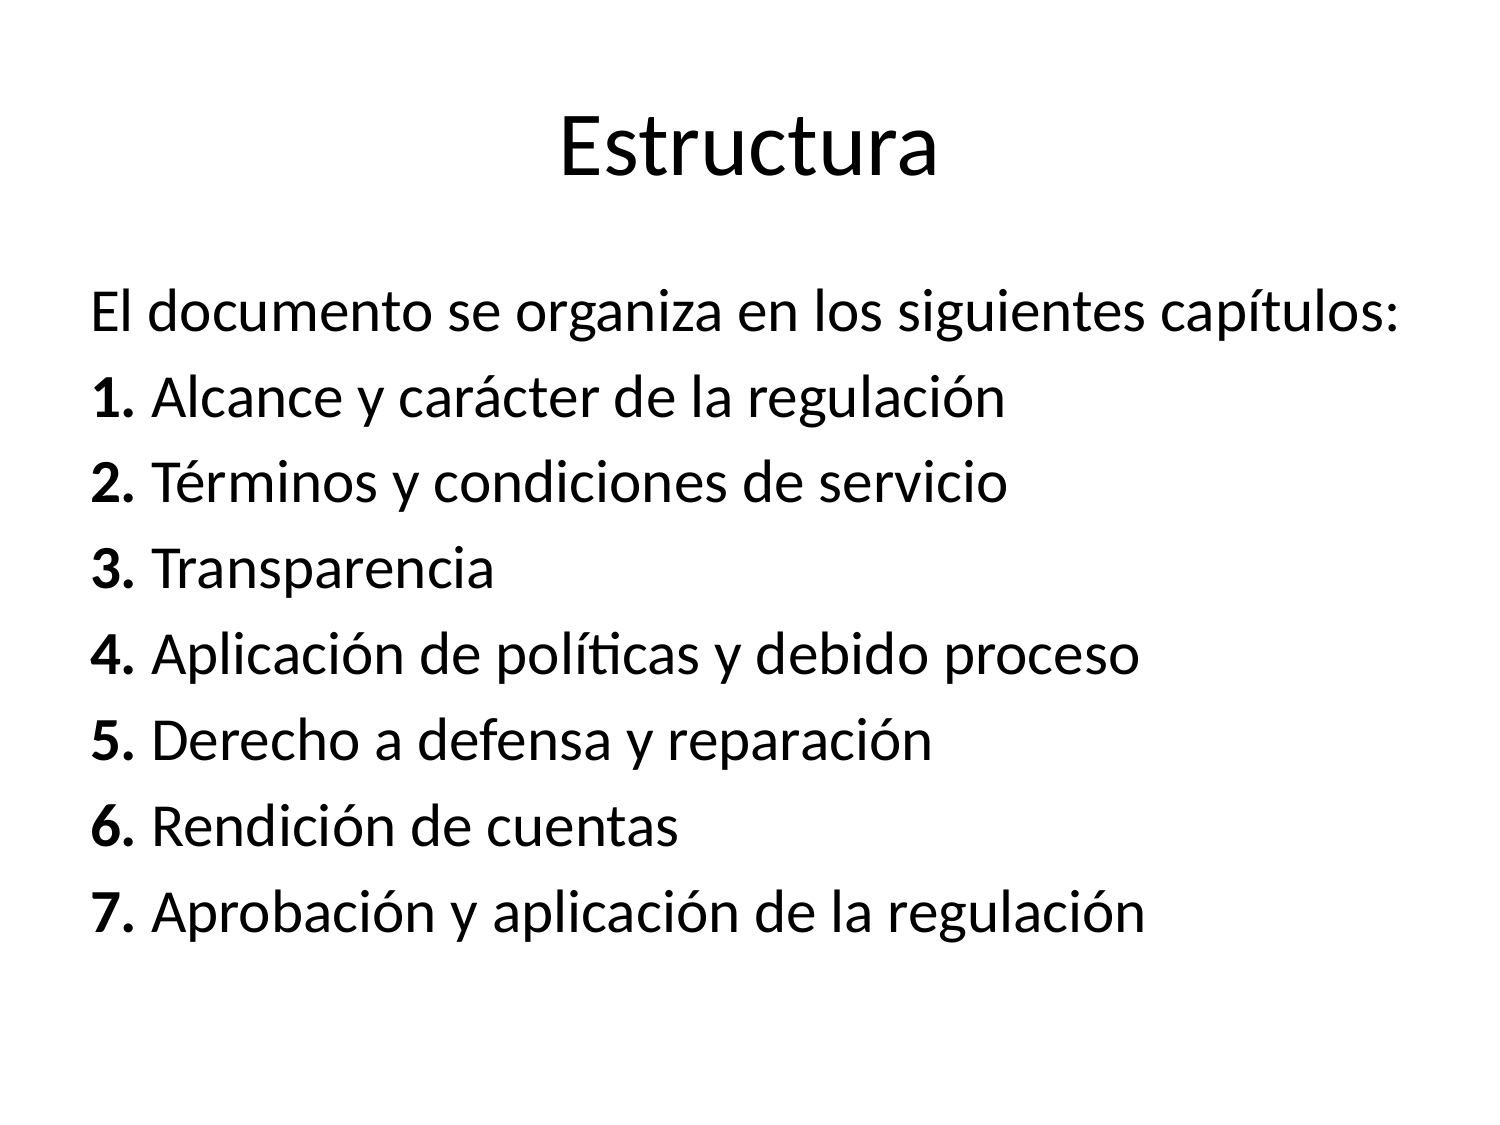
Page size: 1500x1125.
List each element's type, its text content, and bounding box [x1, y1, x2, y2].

list El documento se organiza en los siguientes capítulos: 1. Alcance y carácter de la regulación 2. Términos y condiciones de servicio 3. Transparencia 4. Aplicación de políticas y debido proceso 5. Derecho a defensa y reparación 6. Rendición de cuentas 7. Aprobación y aplicación de la regulación [75, 262, 1425, 1005]
title Estructura [75, 45, 1425, 233]
